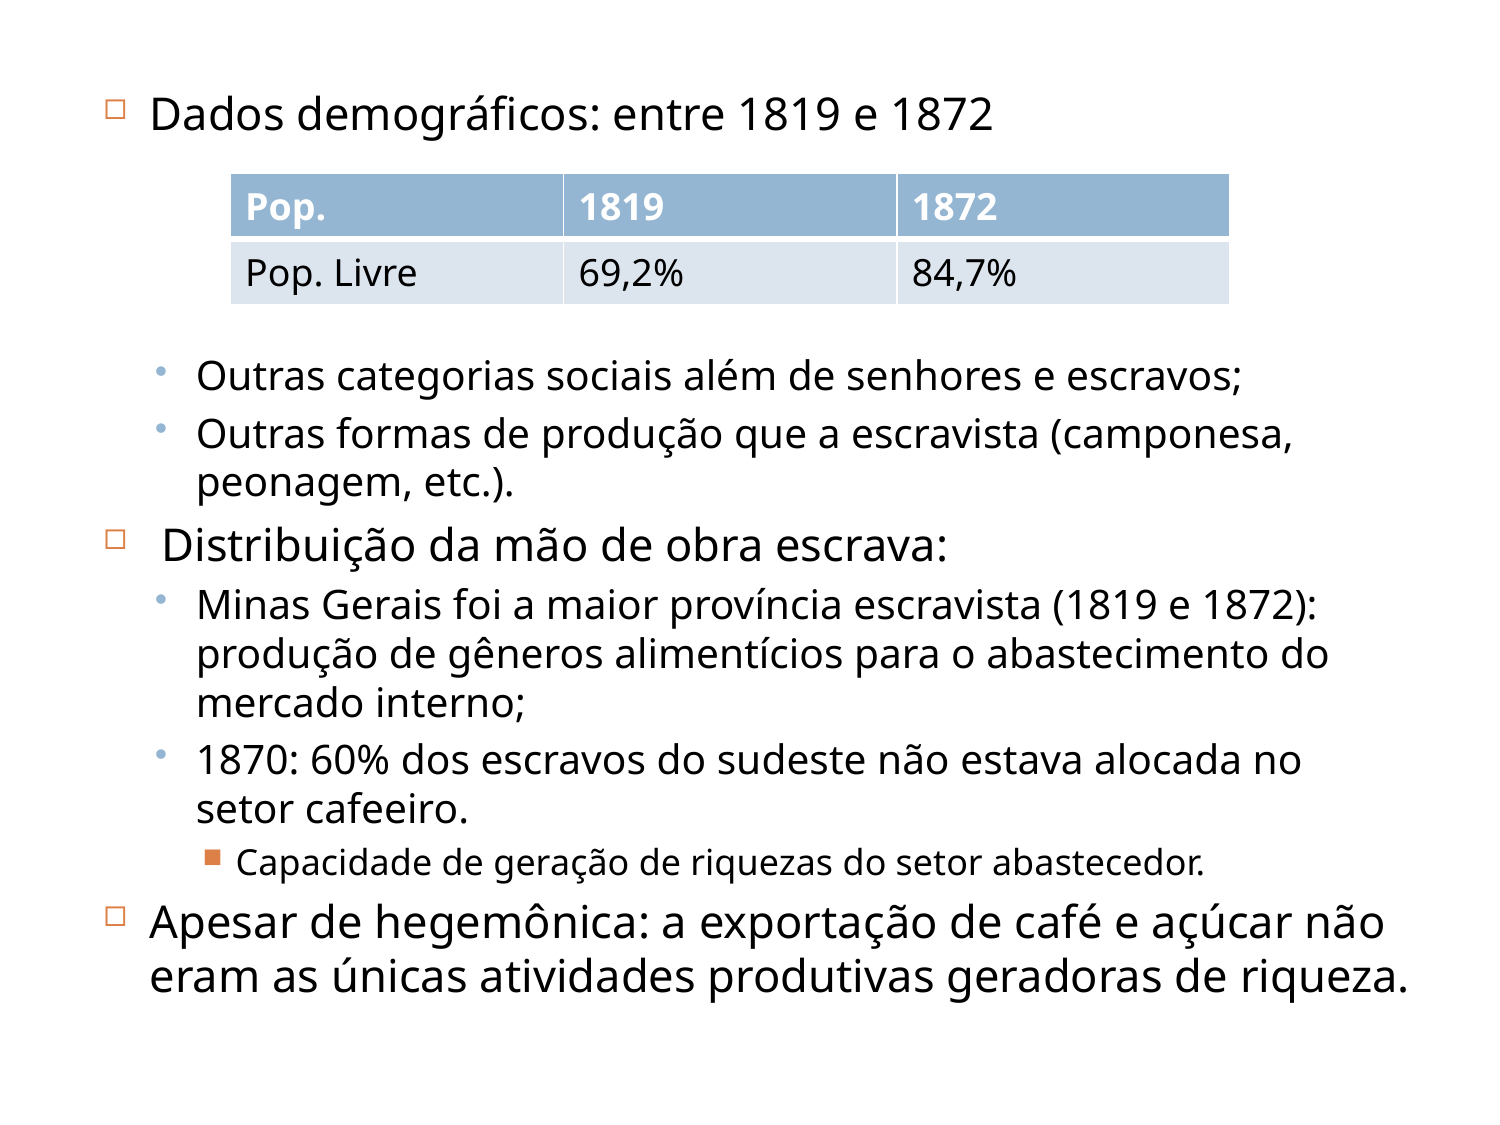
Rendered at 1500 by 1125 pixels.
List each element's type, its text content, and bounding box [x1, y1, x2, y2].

list Dados demográficos: entre 1819 e 1872 Outras categorias sociais além de senhores e escravos; Outras formas de produção que a escravista (camponesa, peonagem, etc.). Distribuição da mão de obra escrava: Minas Gerais foi a maior província escravista (1819 e 1872): produção de gêneros alimentícios para o abastecimento do mercado interno; 1870: 60% dos escravos do sudeste não estava alocada no setor cafeeiro. Capacidade de geração de riquezas do setor abastecedor. Apesar de hegemônica: a exportação de café e açúcar não eram as únicas atividades produtivas geradoras de riqueza. [88, 78, 1426, 1024]
table_header 1819 [564, 174, 896, 236]
table_header 1872 [898, 174, 1229, 236]
table_header Pop. [231, 174, 563, 236]
table_cell 84,7% [898, 242, 1229, 304]
table_cell Pop. Livre [231, 242, 563, 304]
table_cell 69,2% [564, 242, 896, 304]
